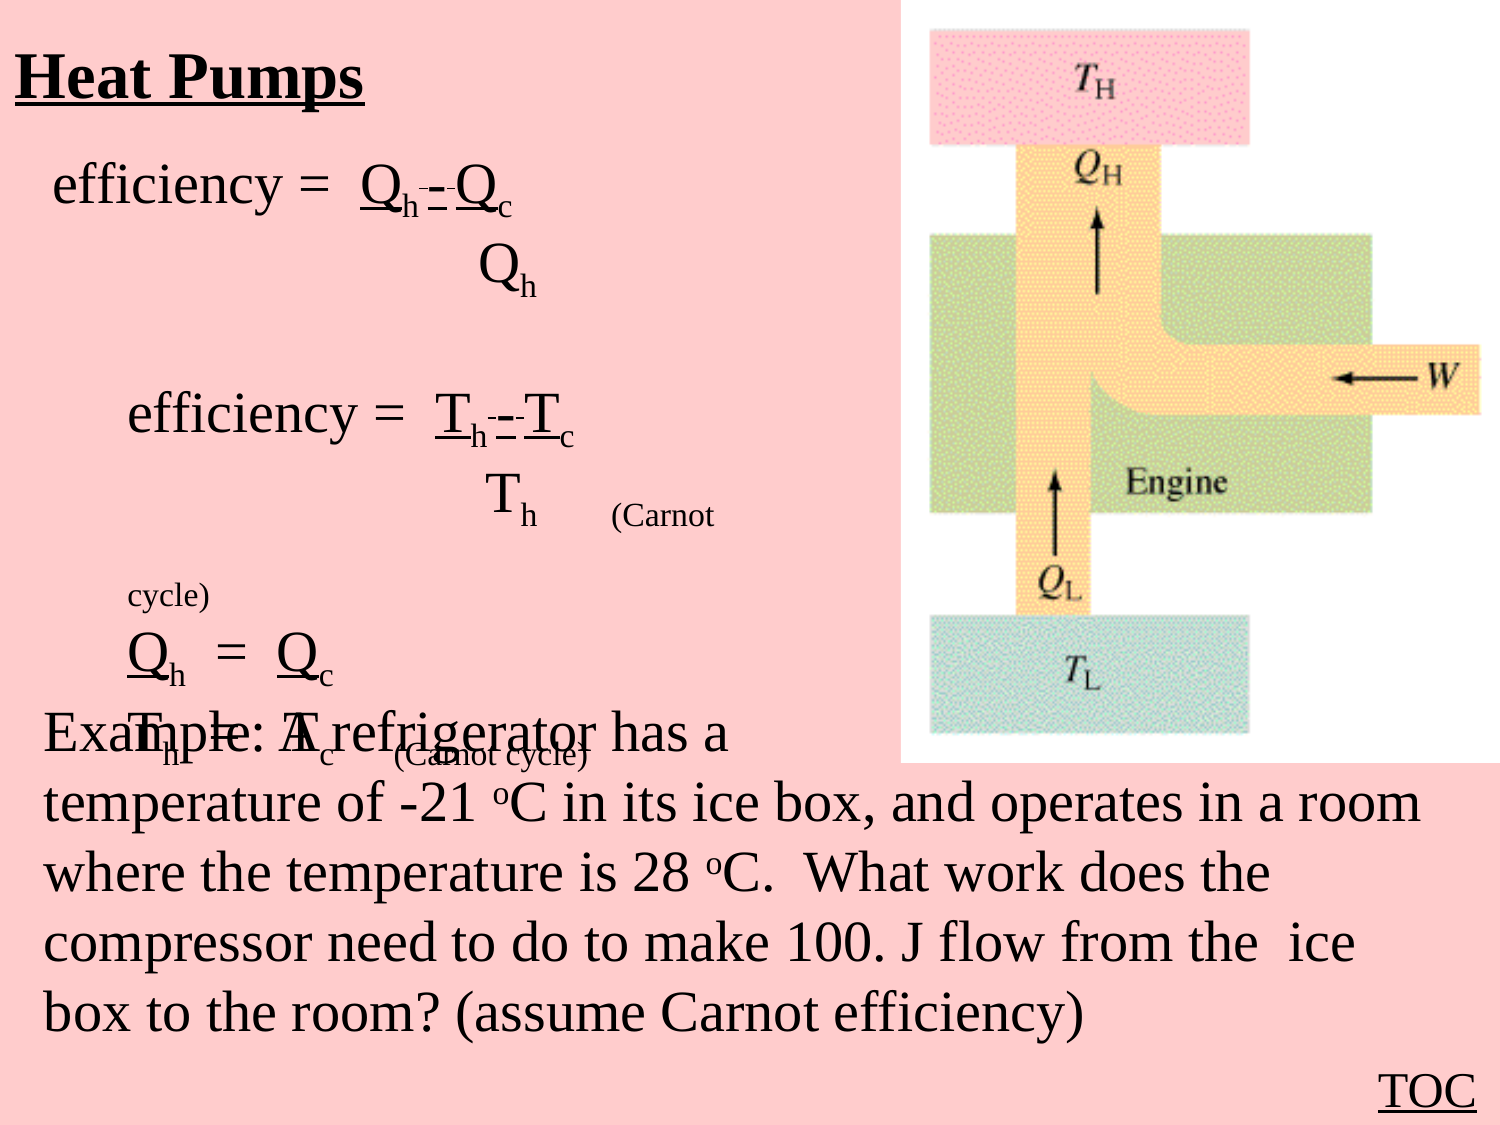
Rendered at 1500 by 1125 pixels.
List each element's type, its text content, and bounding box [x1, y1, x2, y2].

text_box Example: A refrigerator has a temperature of -21 oC in its ice box, and operates in a room where the temperature is 28 oC. What work does the compressor need to do to make 100. J flow from the ice box to the room? (assume Carnot efficiency) [29, 685, 1470, 1051]
text_box efficiency = Qh - Qc Qh efficiency = Th - Tc Th (Carnot cycle) Qh = Qc Th = Tc (Carnot cycle) [37, 137, 788, 685]
picture [900, 0, 1500, 763]
text_box Heat Pumps [0, 24, 380, 119]
text_box TOC [1363, 1049, 1492, 1125]
